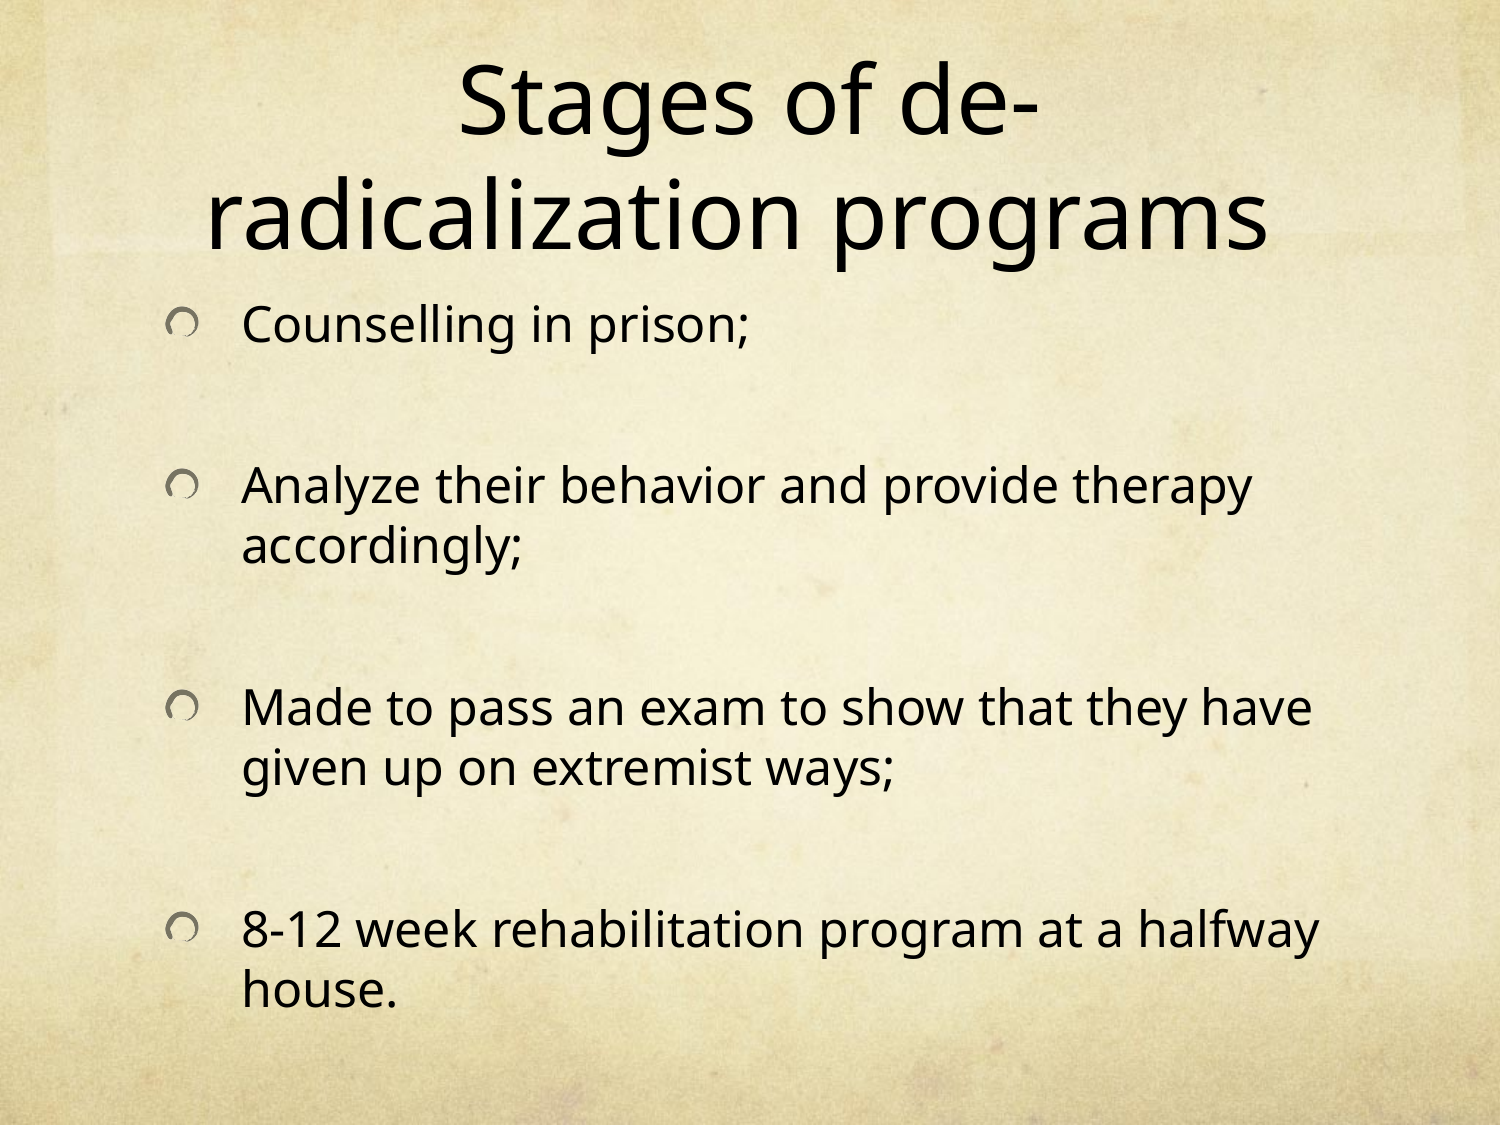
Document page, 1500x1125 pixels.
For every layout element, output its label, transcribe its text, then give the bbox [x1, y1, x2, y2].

title Stages of de-radicalization programs [150, 82, 1350, 225]
list Counselling in prison; Analyze their behavior and provide therapy accordingly; Made to pass an exam to show that they have given up on extremist ways; 8-12 week rehabilitation program at a halfway house. [150, 284, 1350, 950]
picture [0, 0, 1500, 1125]
